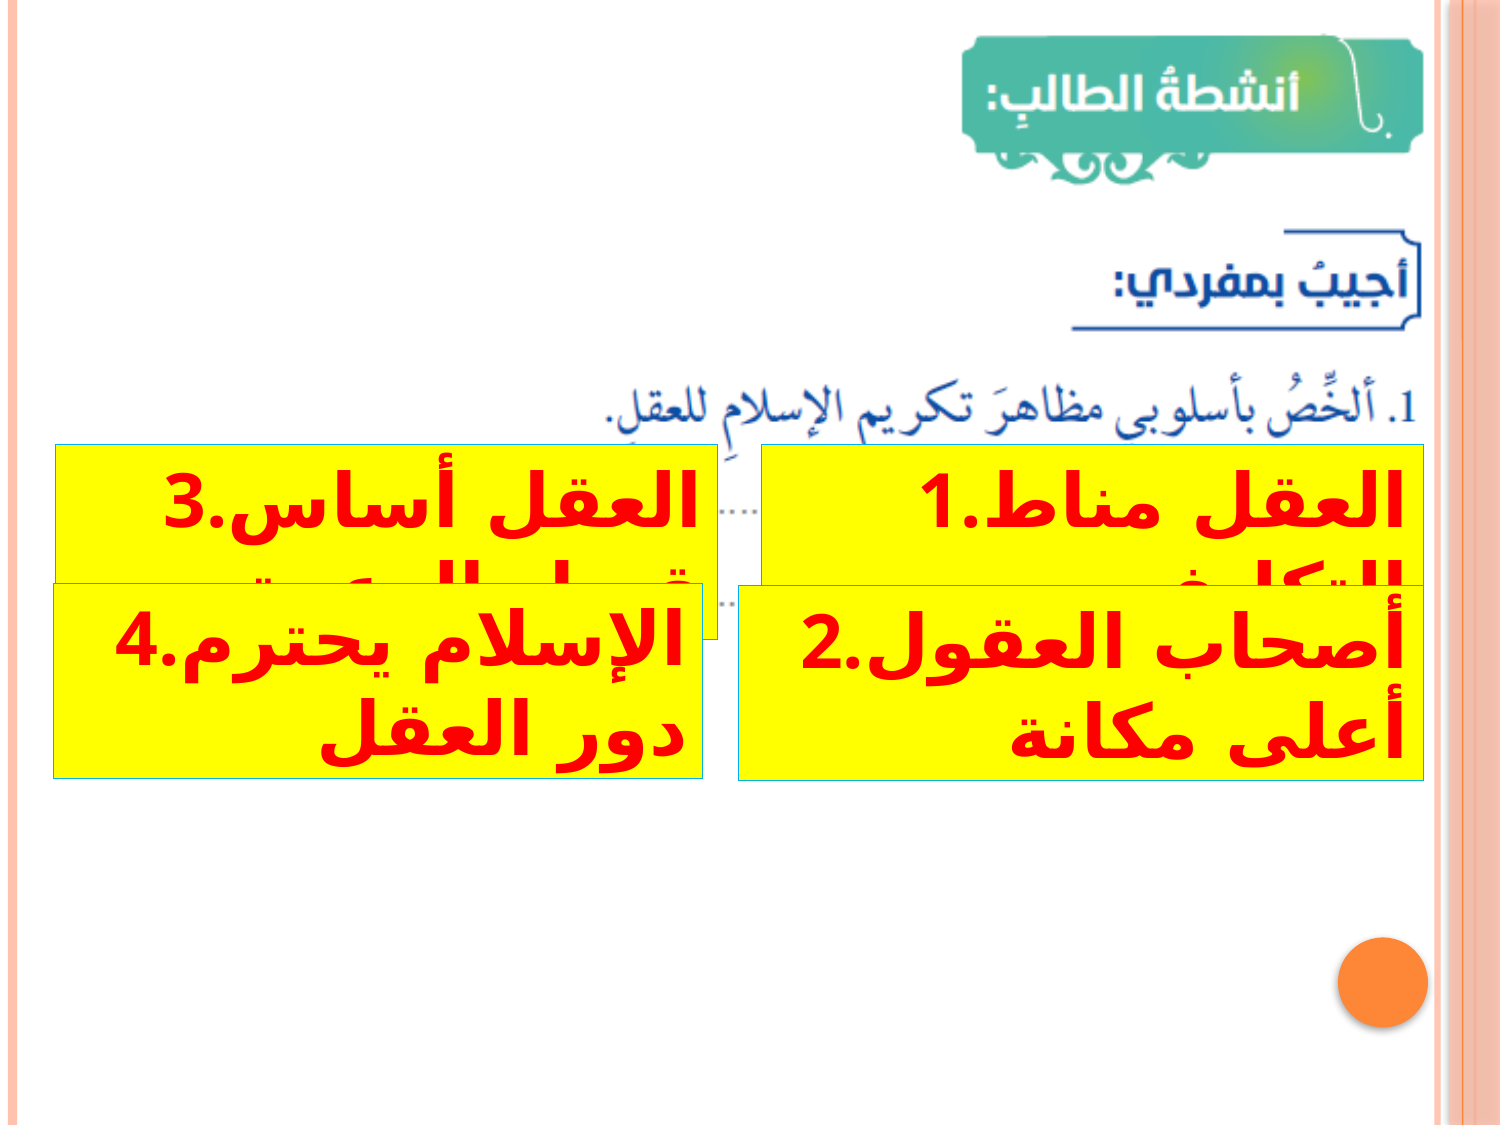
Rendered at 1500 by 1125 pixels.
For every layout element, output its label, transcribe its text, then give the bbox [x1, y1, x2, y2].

picture [72, 30, 1434, 693]
picture [72, 446, 716, 638]
picture [72, 585, 701, 693]
picture [763, 446, 1422, 584]
text_box 4.الإسلام يحترم دور العقل [53, 583, 703, 779]
picture [740, 587, 1422, 693]
text_box 3.العقل أساس قبول الدعوة [55, 444, 66, 583]
text_box 2.أصحاب العقول أعلى مكانة [738, 703, 1424, 781]
